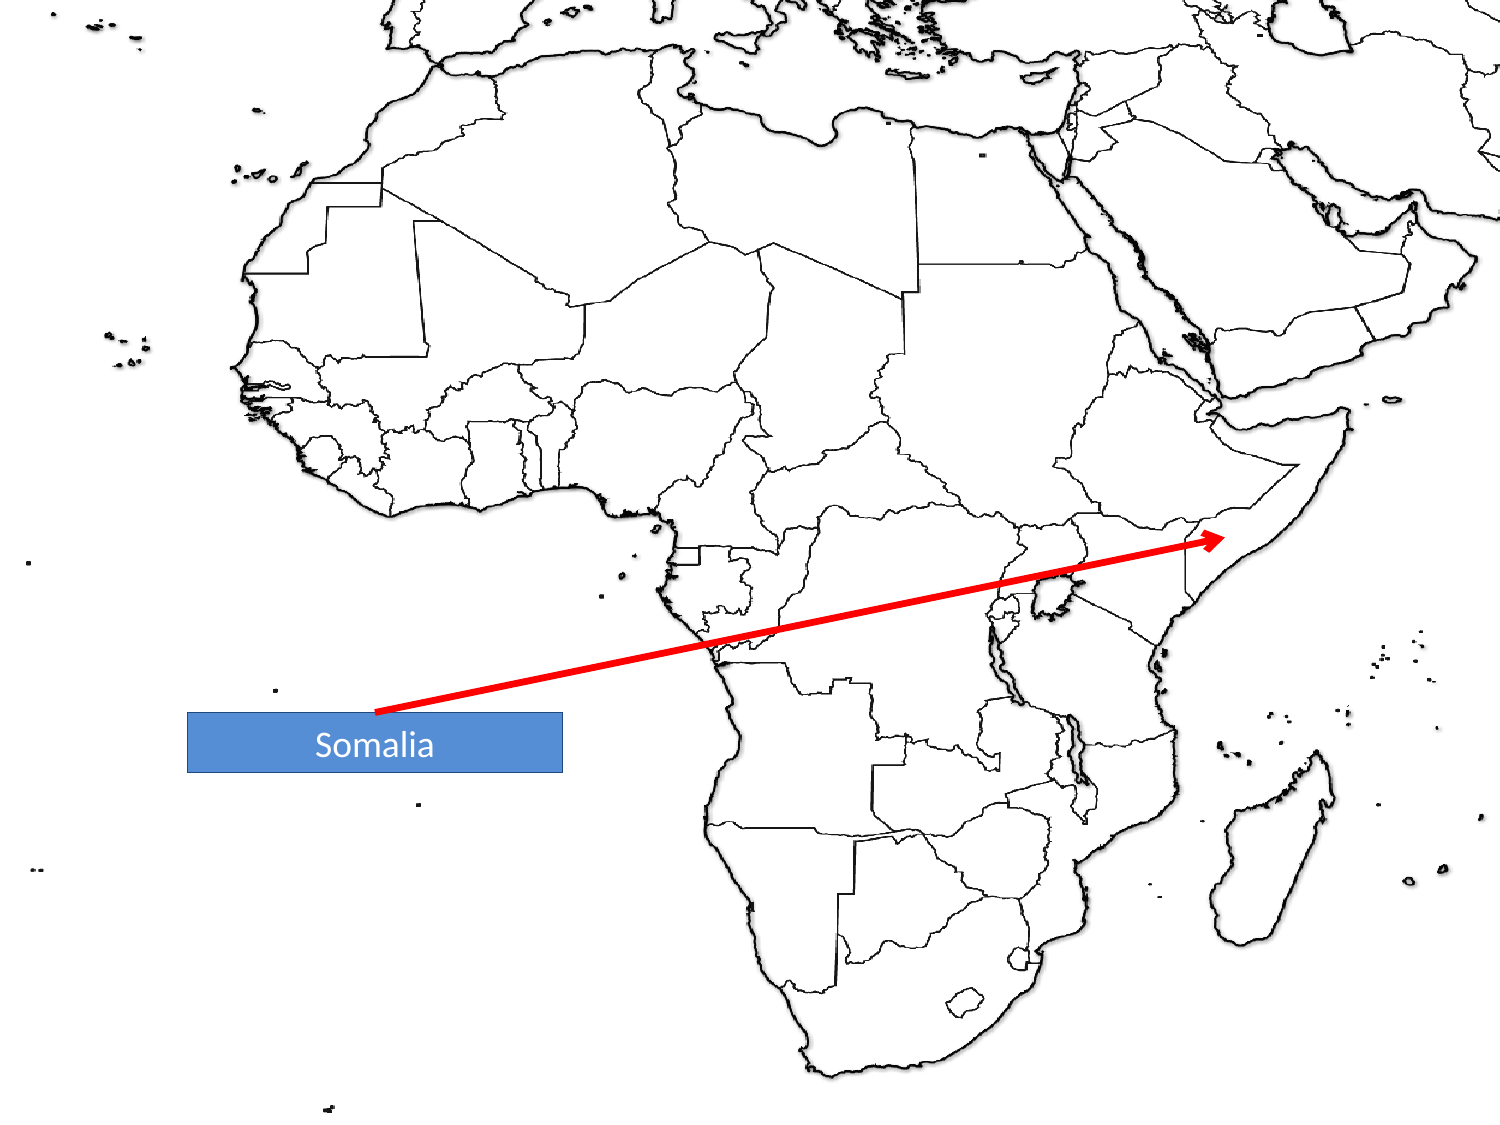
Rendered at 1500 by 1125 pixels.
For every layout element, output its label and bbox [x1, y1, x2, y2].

picture [0, 0, 1500, 1125]
text_box [712, 199, 888, 1051]
